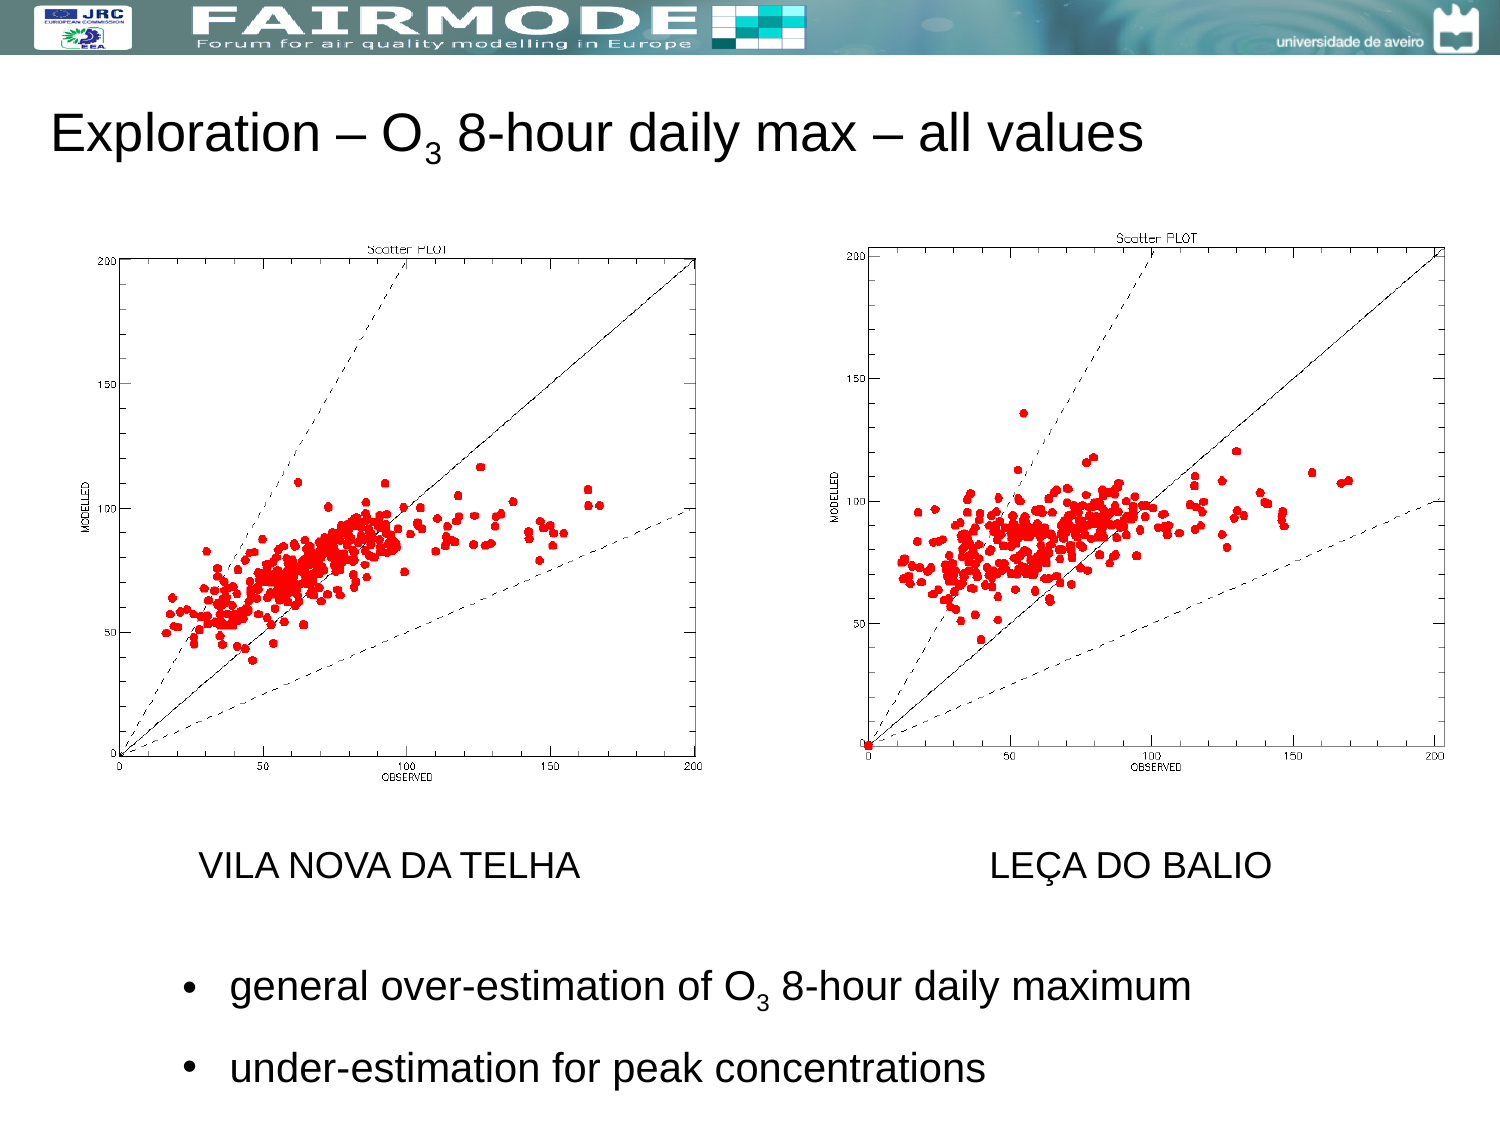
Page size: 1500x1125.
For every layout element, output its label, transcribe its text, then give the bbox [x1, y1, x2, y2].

text_box Exploration – O3 8-hour daily max – all values [35, 89, 1161, 179]
text_box VILA NOVA DA TELHA [173, 811, 596, 894]
picture [820, 231, 1459, 777]
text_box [0, 0, 1500, 67]
picture [76, 245, 706, 788]
text_box general over-estimation of O3 8-hour daily maximum under-estimation for peak concentrations [167, 923, 1208, 1099]
text_box LEÇA DO BALIO [964, 811, 1288, 894]
